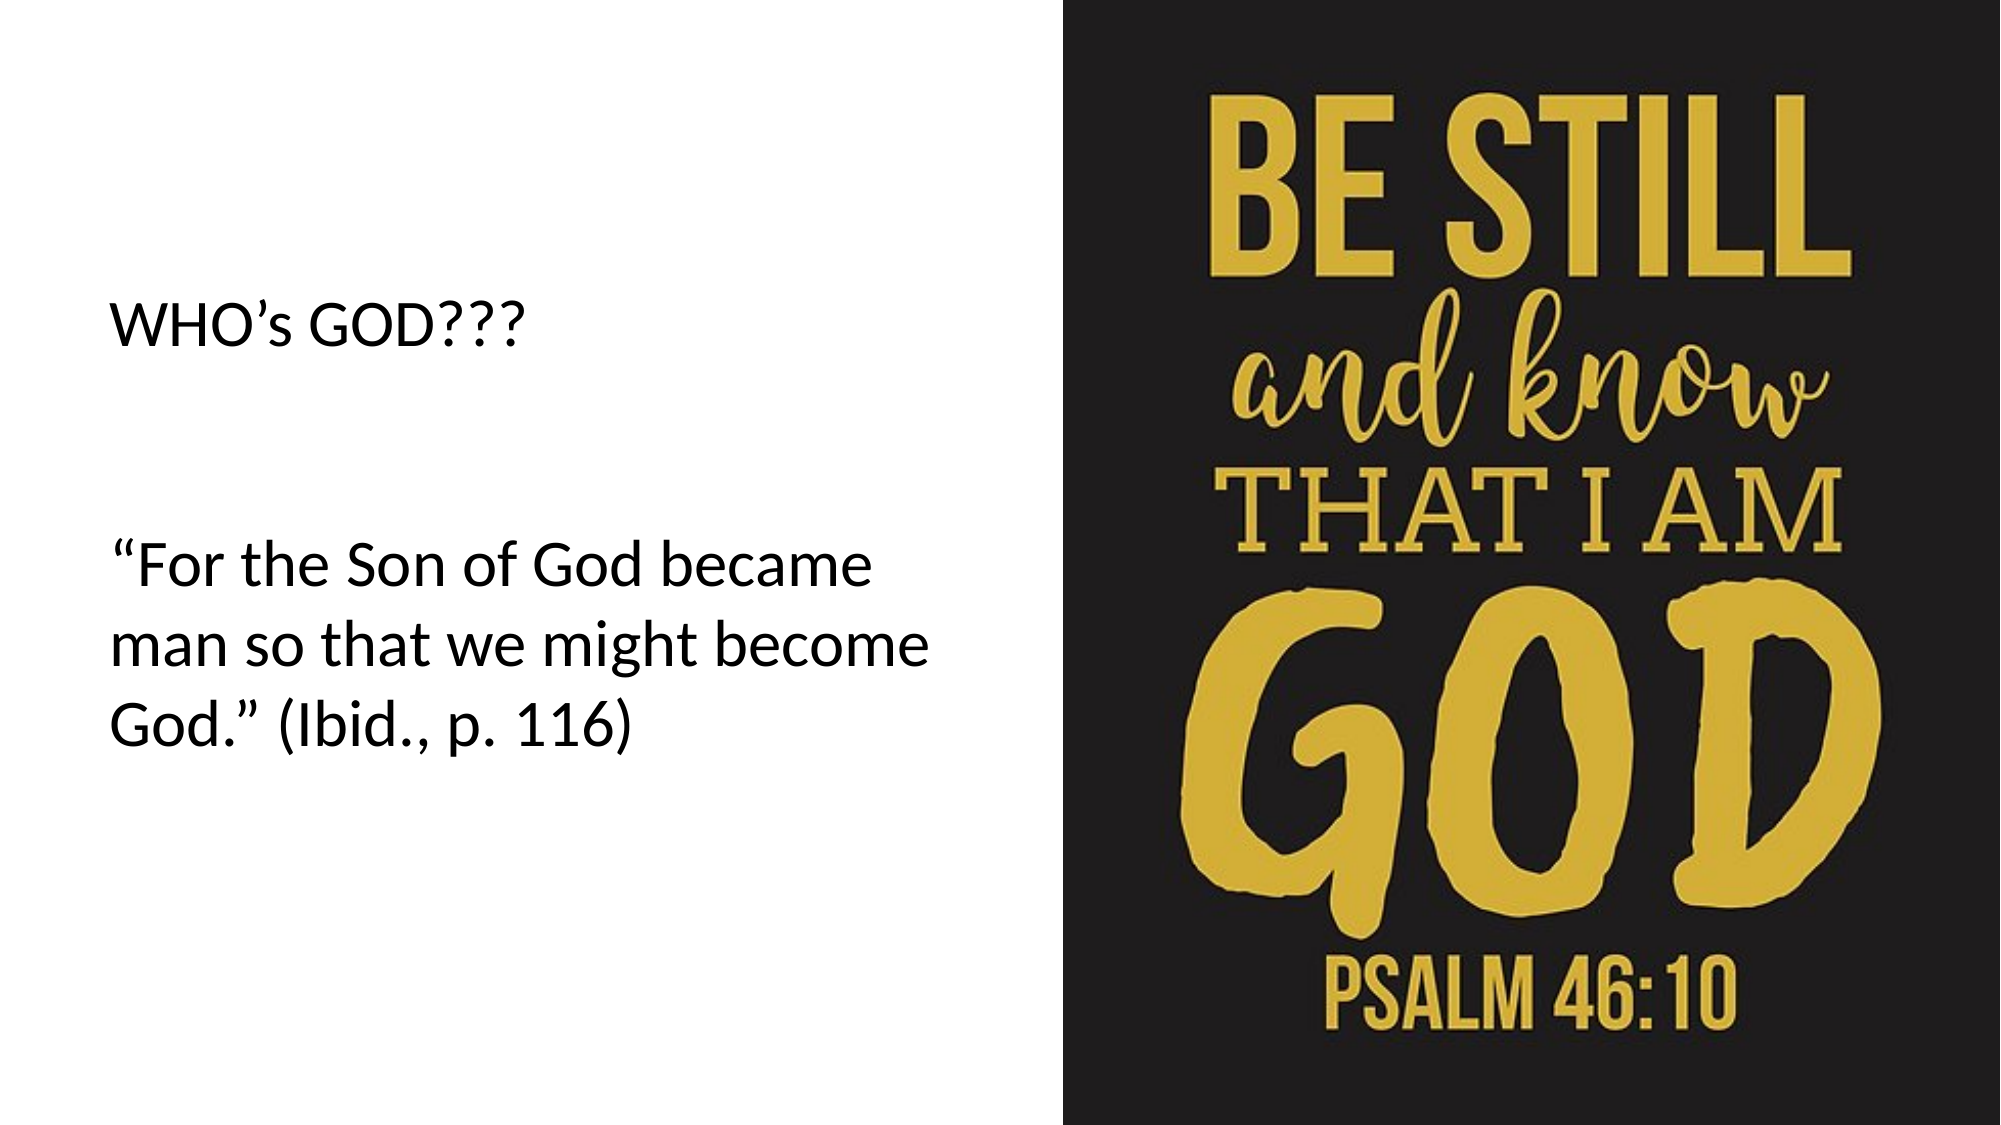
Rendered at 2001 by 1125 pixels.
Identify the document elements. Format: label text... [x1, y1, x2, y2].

text_box WHO’s GOD??? “For the Son of God became man so that we might become God.” (Ibid., p. 116) [94, 272, 947, 768]
picture [1063, 0, 2000, 1125]
